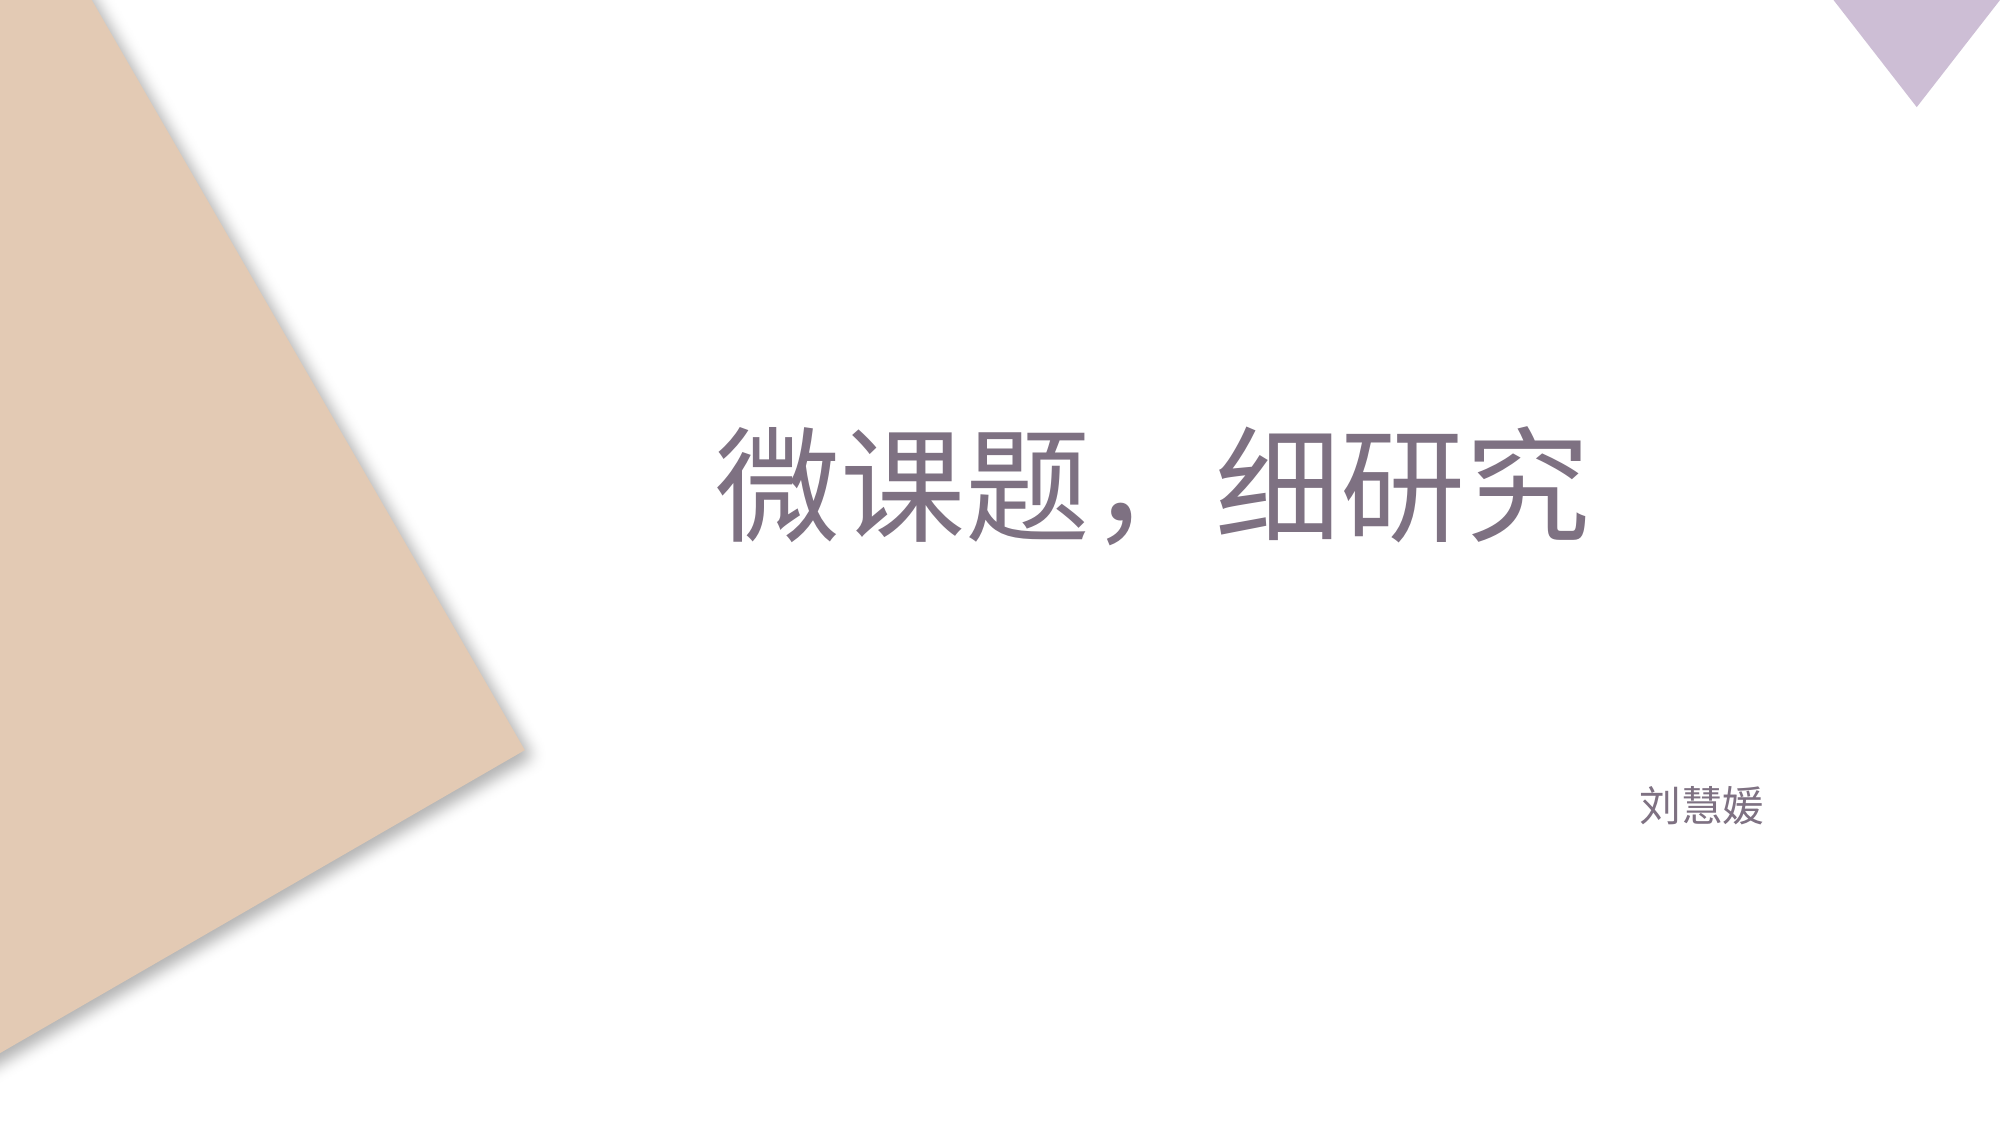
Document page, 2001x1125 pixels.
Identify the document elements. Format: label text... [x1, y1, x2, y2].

text_box 微课题，细研究 [701, 399, 1606, 565]
text_box [0, 0, 527, 1055]
text_box [1832, 0, 2000, 109]
text_box 刘慧媛 [1624, 771, 1780, 837]
